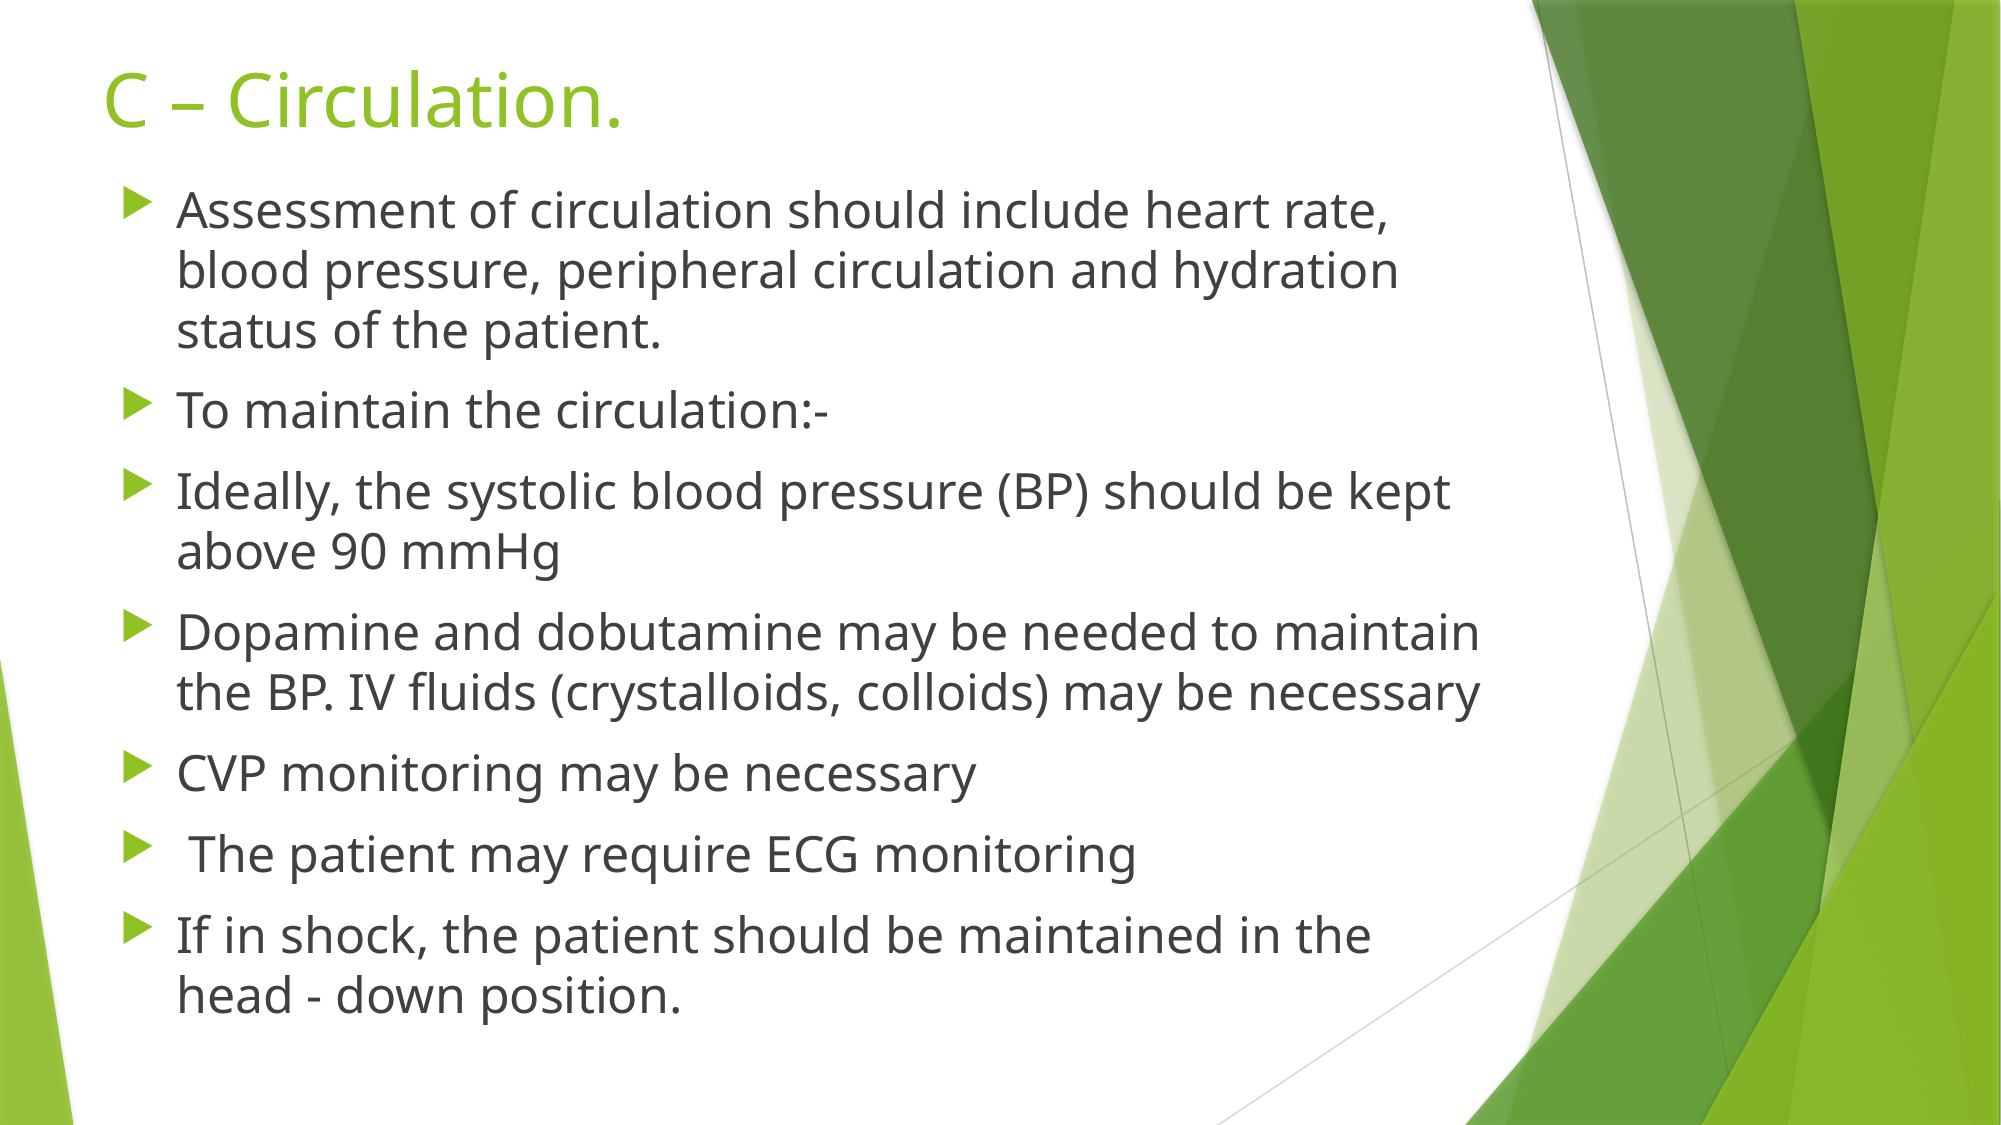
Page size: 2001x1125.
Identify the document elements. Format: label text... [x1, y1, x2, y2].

title C – Circulation. [87, 45, 1499, 262]
list Assessment of circulation should include heart rate, blood pressure, peripheral circulation and hydration status of the patient. To maintain the circulation:- Ideally, the systolic blood pressure (BP) should be kept above 90 mmHg Dopamine and dobutamine may be needed to maintain the BP. IV fluids (crystalloids, colloids) may be necessary CVP monitoring may be necessary The patient may require ECG monitoring If in shock, the patient should be maintained in the head - down position. [104, 170, 1515, 1078]
